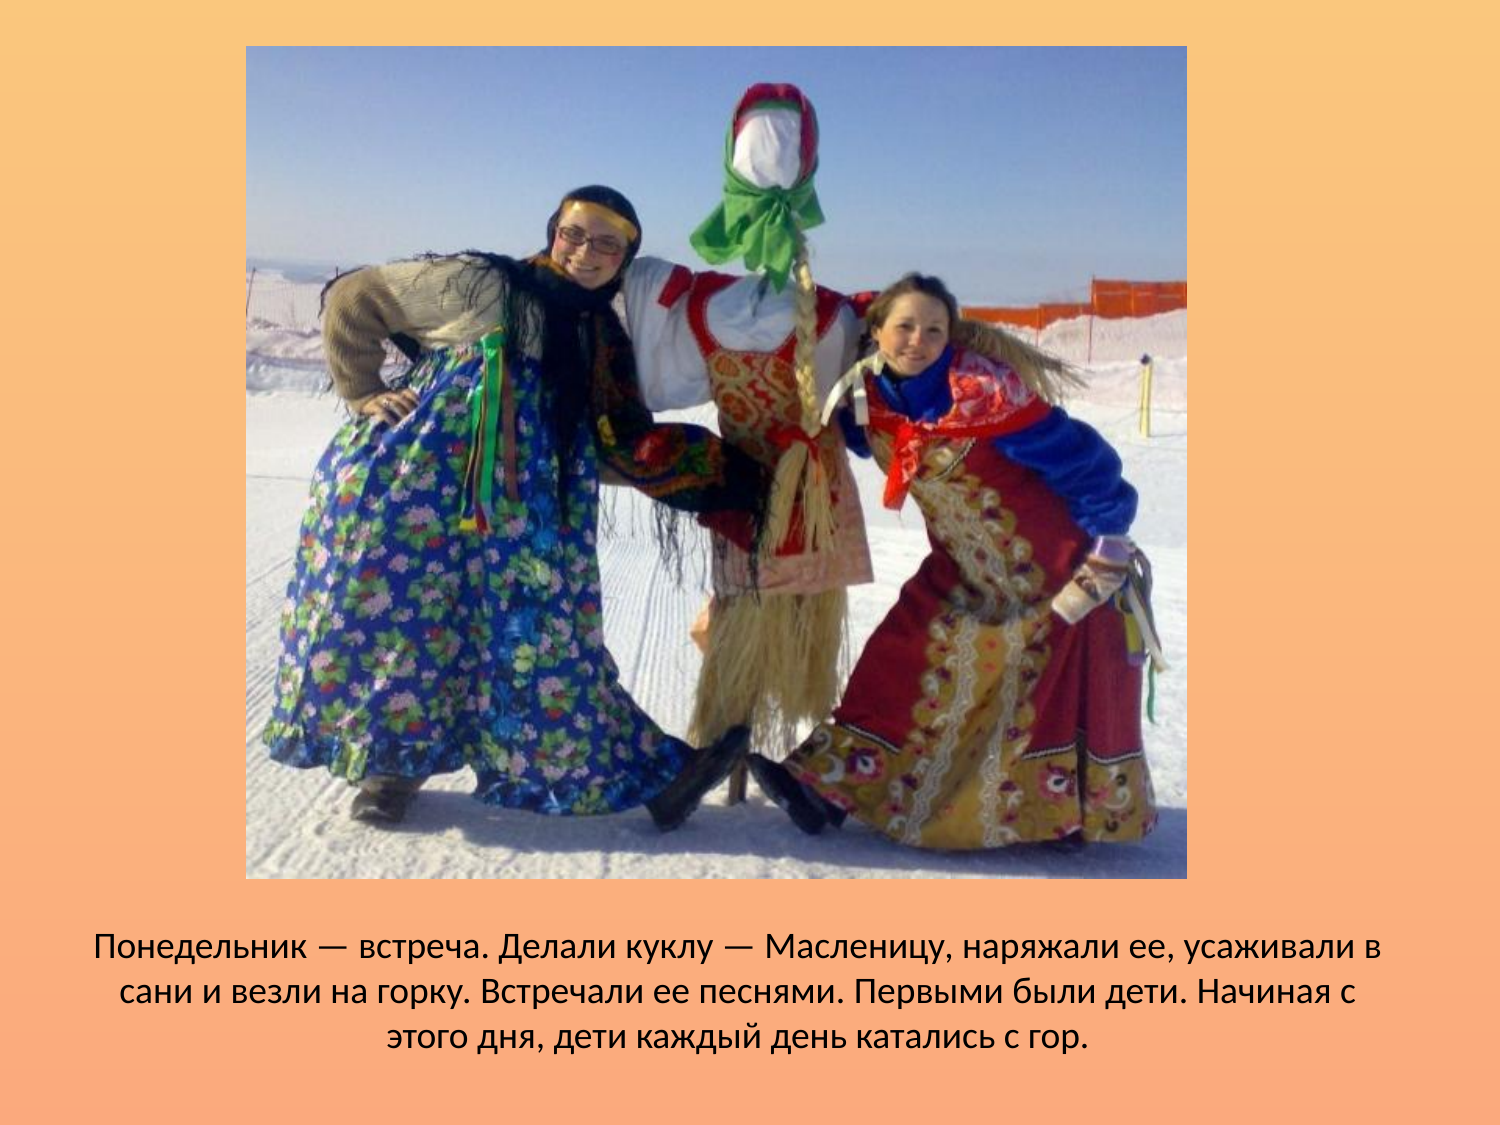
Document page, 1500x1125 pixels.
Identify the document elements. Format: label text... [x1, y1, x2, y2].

text_box Понедельник — встреча. Делали куклу — Масленицу, наряжали ее, усаживали в сани и везли на горку. Встречали ее песнями. Первыми были дети. Начиная с этого дня, дети каждый день катались с гор. [70, 913, 1407, 1064]
picture [245, 46, 1187, 880]
